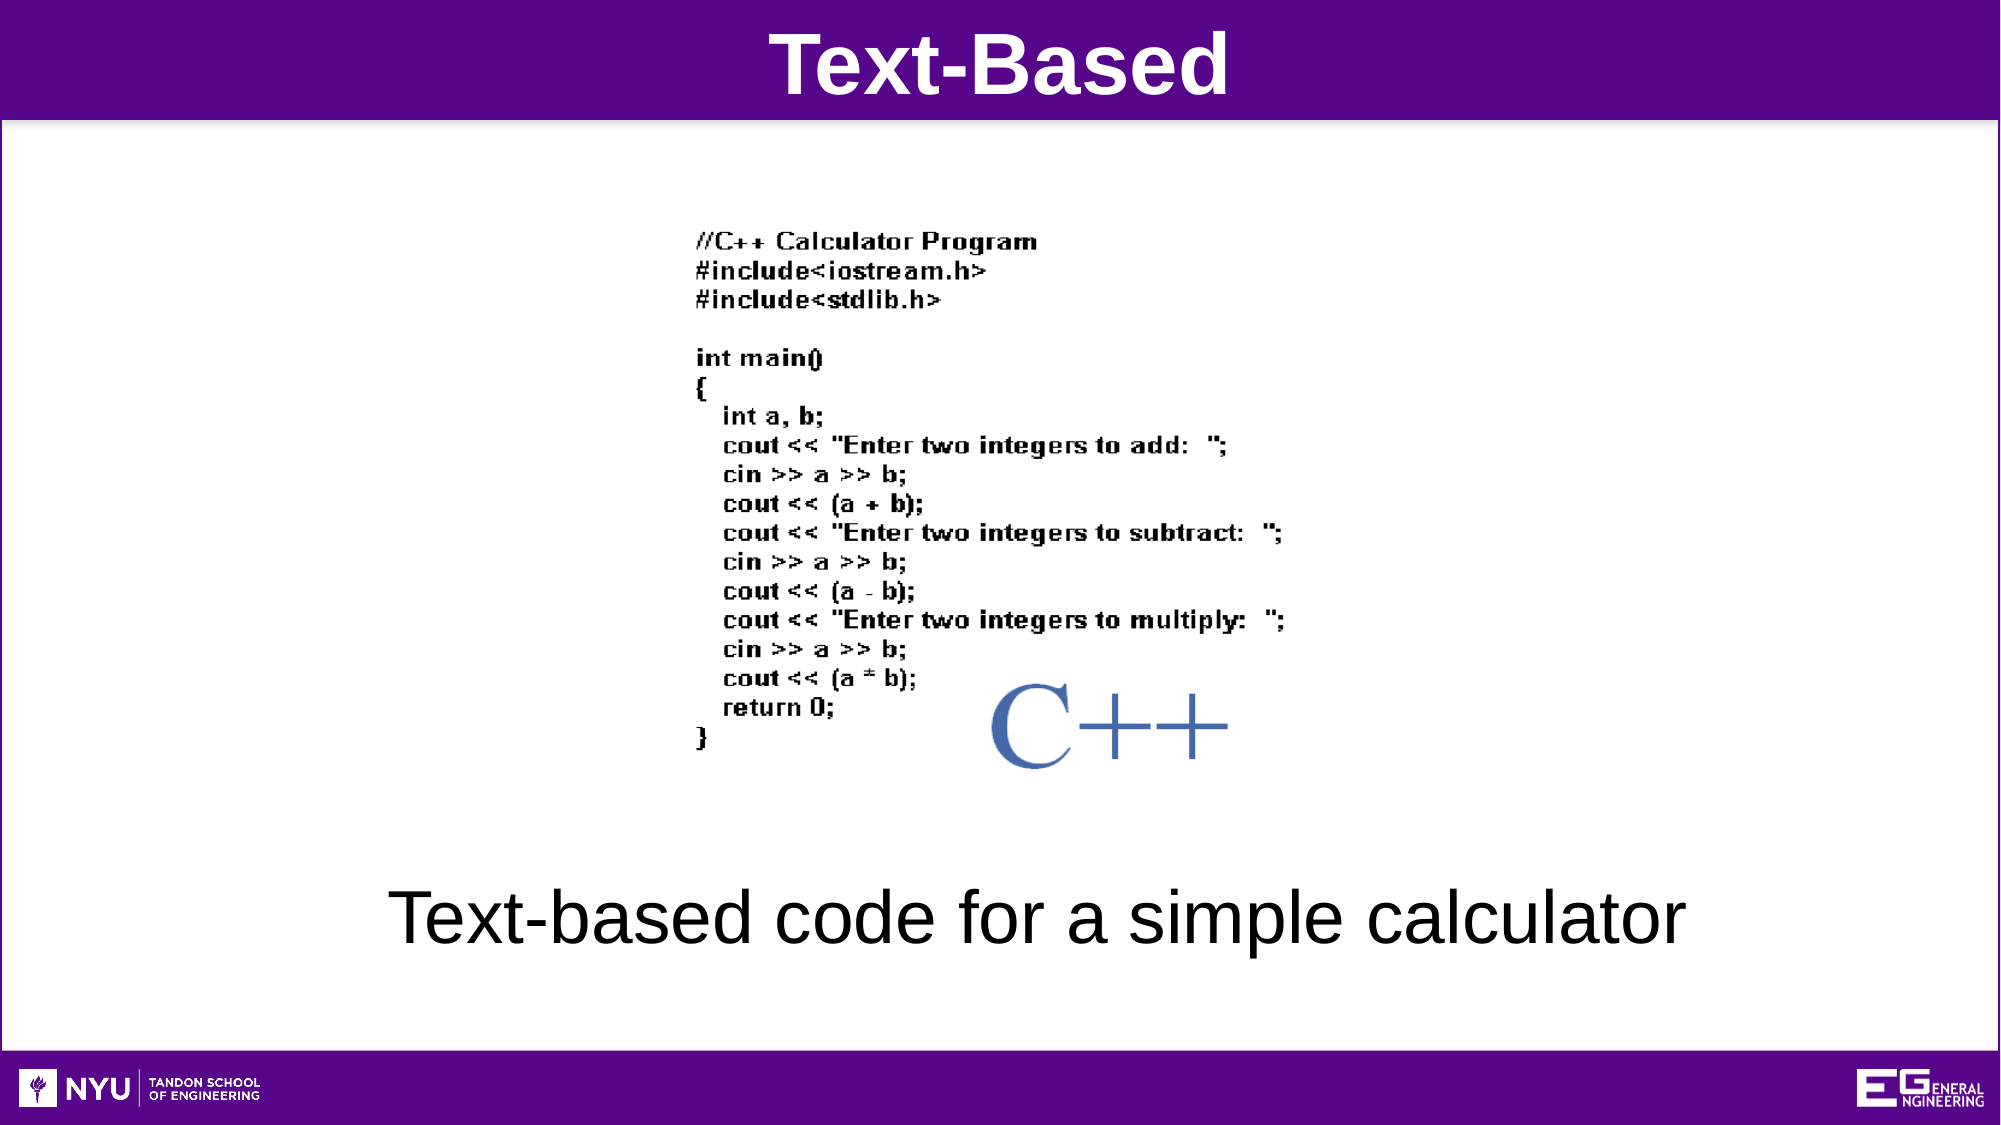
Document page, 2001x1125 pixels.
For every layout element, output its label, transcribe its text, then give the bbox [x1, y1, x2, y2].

list Text-Based [0, 0, 2000, 120]
picture [1856, 1069, 1984, 1107]
picture [19, 1069, 260, 1107]
list Text-based code for a simple calculator [0, 149, 2000, 1026]
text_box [675, 212, 1300, 861]
